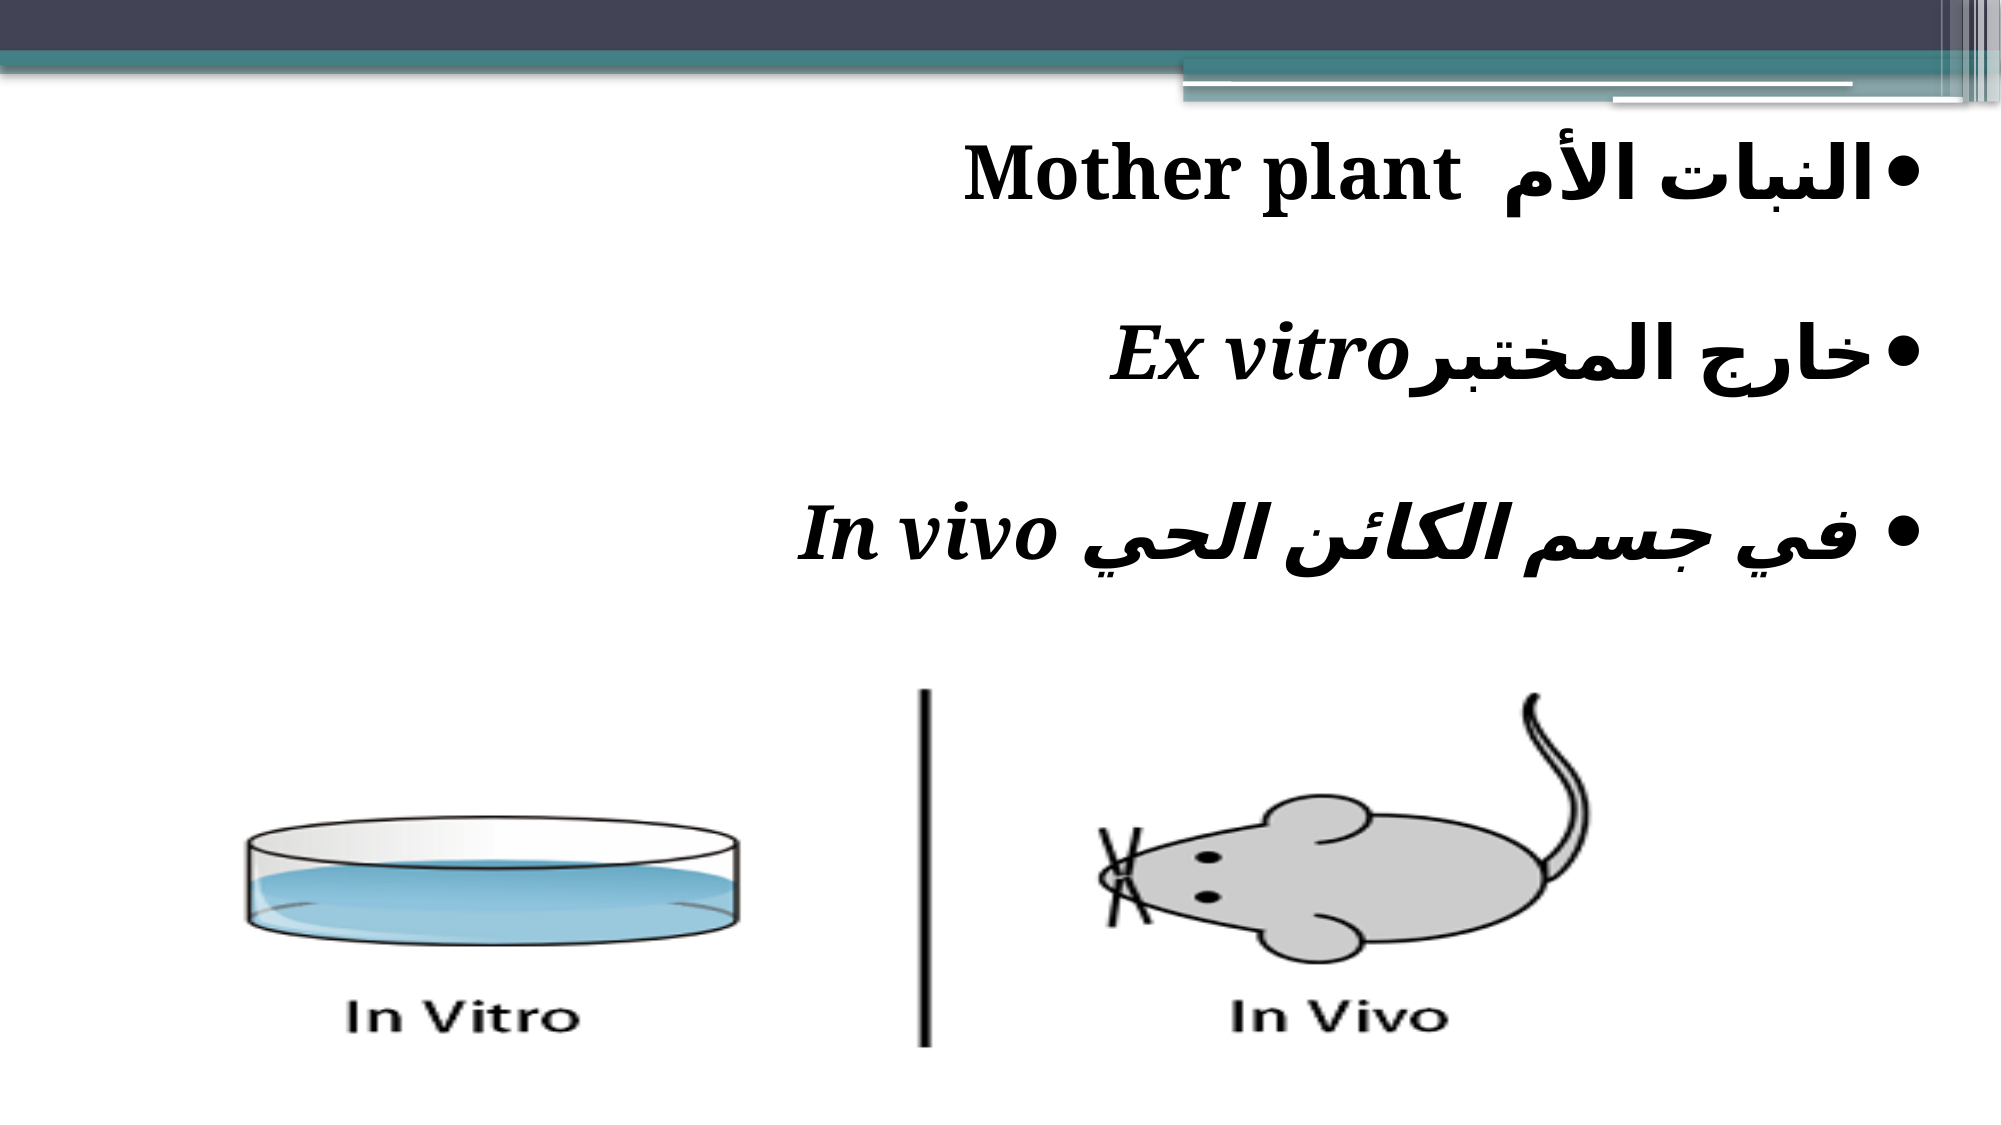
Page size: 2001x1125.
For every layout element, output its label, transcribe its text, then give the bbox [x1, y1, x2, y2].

text_box النبات الأم Mother plant خارج المختبرEx vitro في جسم الكائن الحي In vivo [76, 117, 1939, 782]
picture [129, 634, 1750, 1125]
